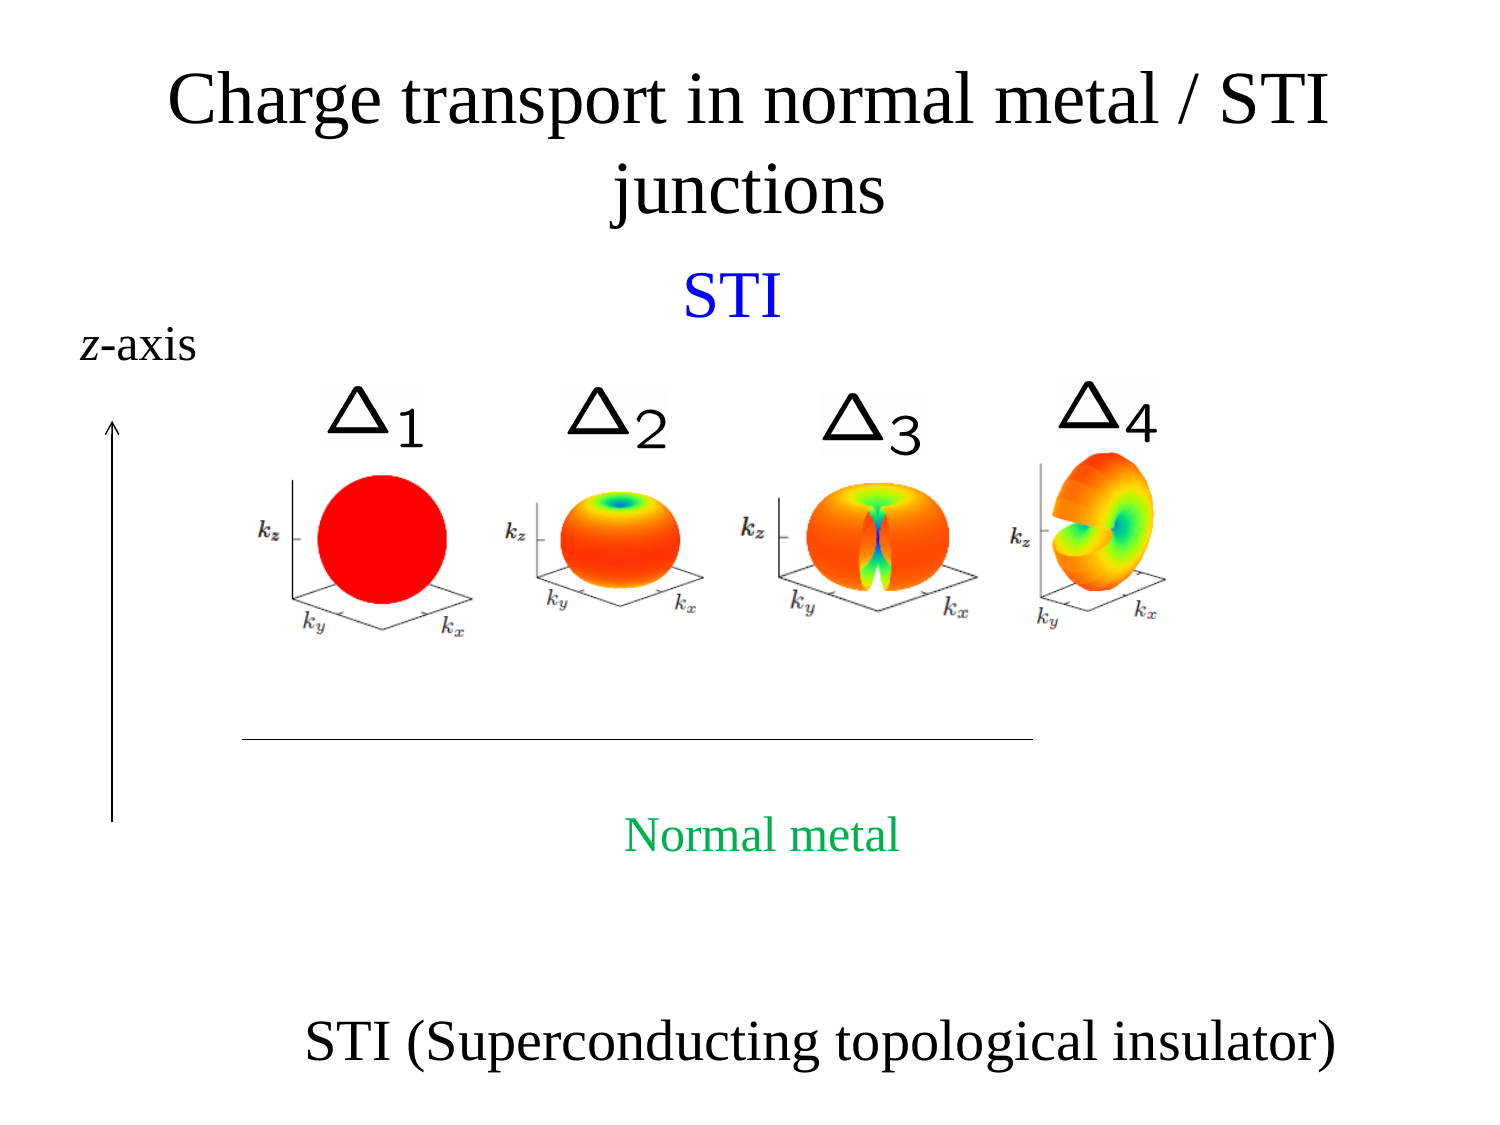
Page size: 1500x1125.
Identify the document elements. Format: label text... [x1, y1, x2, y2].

picture [726, 452, 1182, 637]
title Charge transport in normal metal / STI junctions [75, 45, 1425, 233]
picture [325, 384, 424, 449]
picture [501, 467, 715, 622]
picture [1056, 379, 1159, 444]
text_box STI [667, 243, 798, 339]
text_box z-axis [65, 302, 213, 378]
picture [565, 385, 668, 450]
picture [819, 391, 922, 456]
picture [253, 455, 487, 650]
list STI (Superconducting topological insulator) [289, 994, 1424, 1071]
text_box Normal metal [609, 793, 916, 869]
